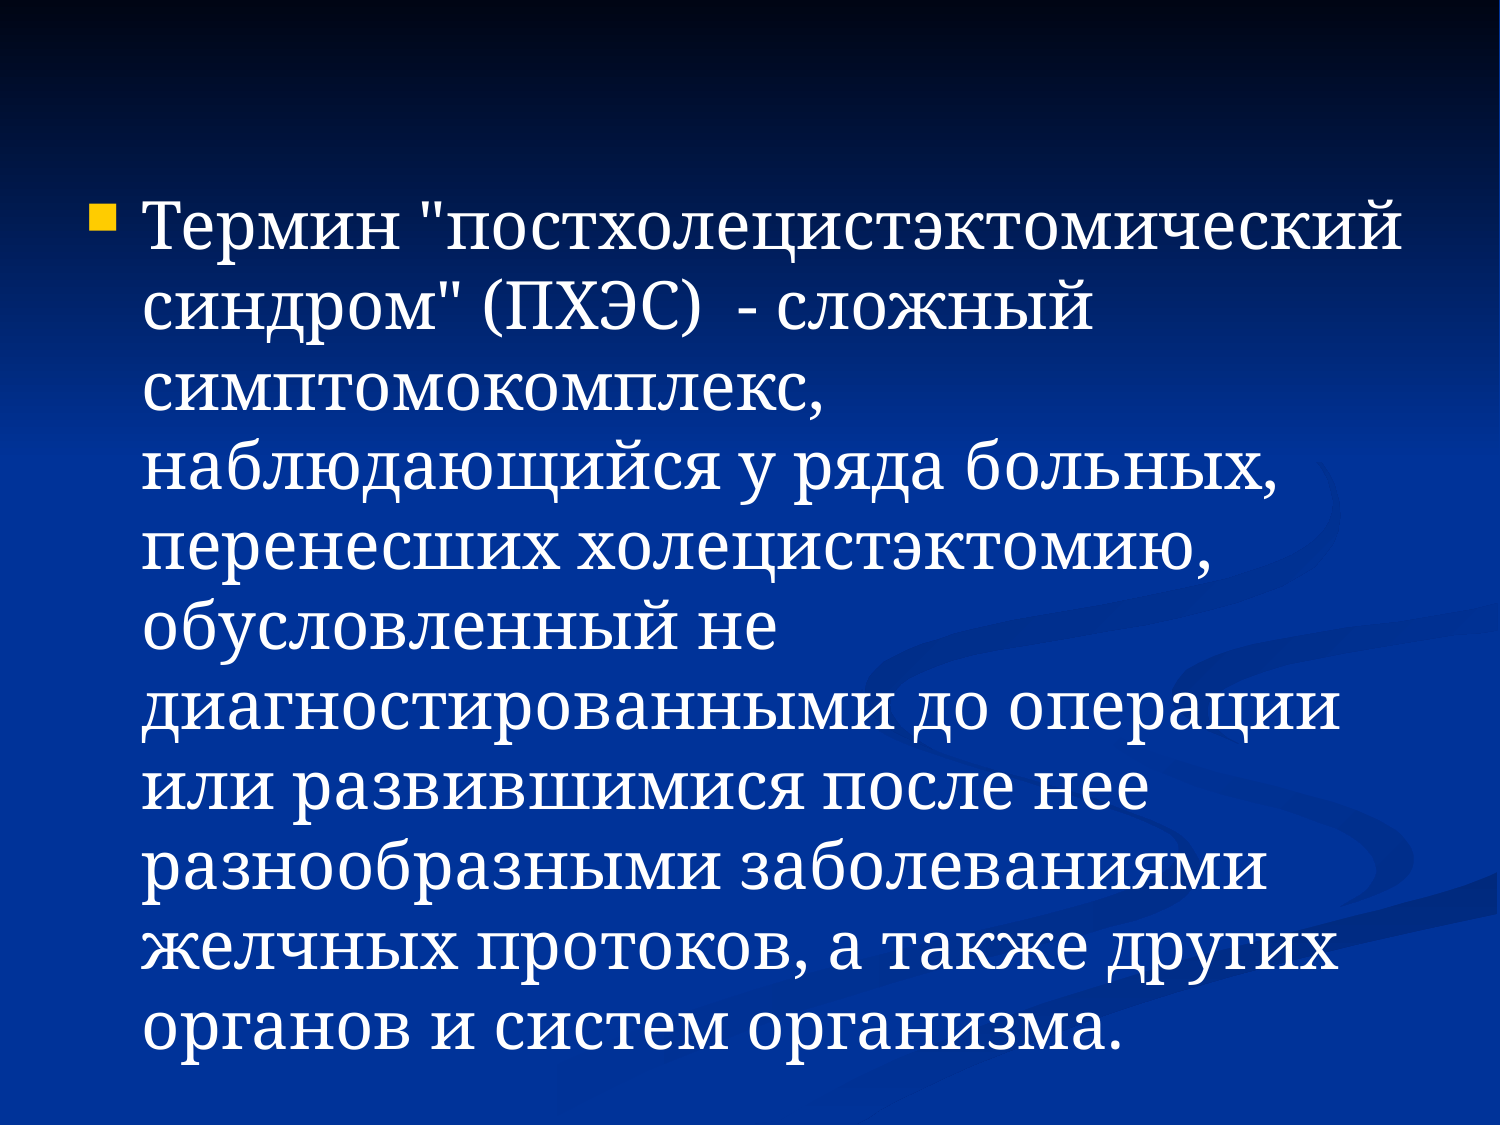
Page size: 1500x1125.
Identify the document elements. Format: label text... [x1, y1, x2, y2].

list Термин "постхолецистэктомический синдром" (ПХЭС) - сложный симптомокомплекс, наблюдающийся у ряда больных, перенесших холецистэктомию, обусловленный не диагностированными до операции или развившимися после нее разнообразными заболеваниями желчных протоков, а также других органов и систем организма. [70, 175, 1421, 1074]
